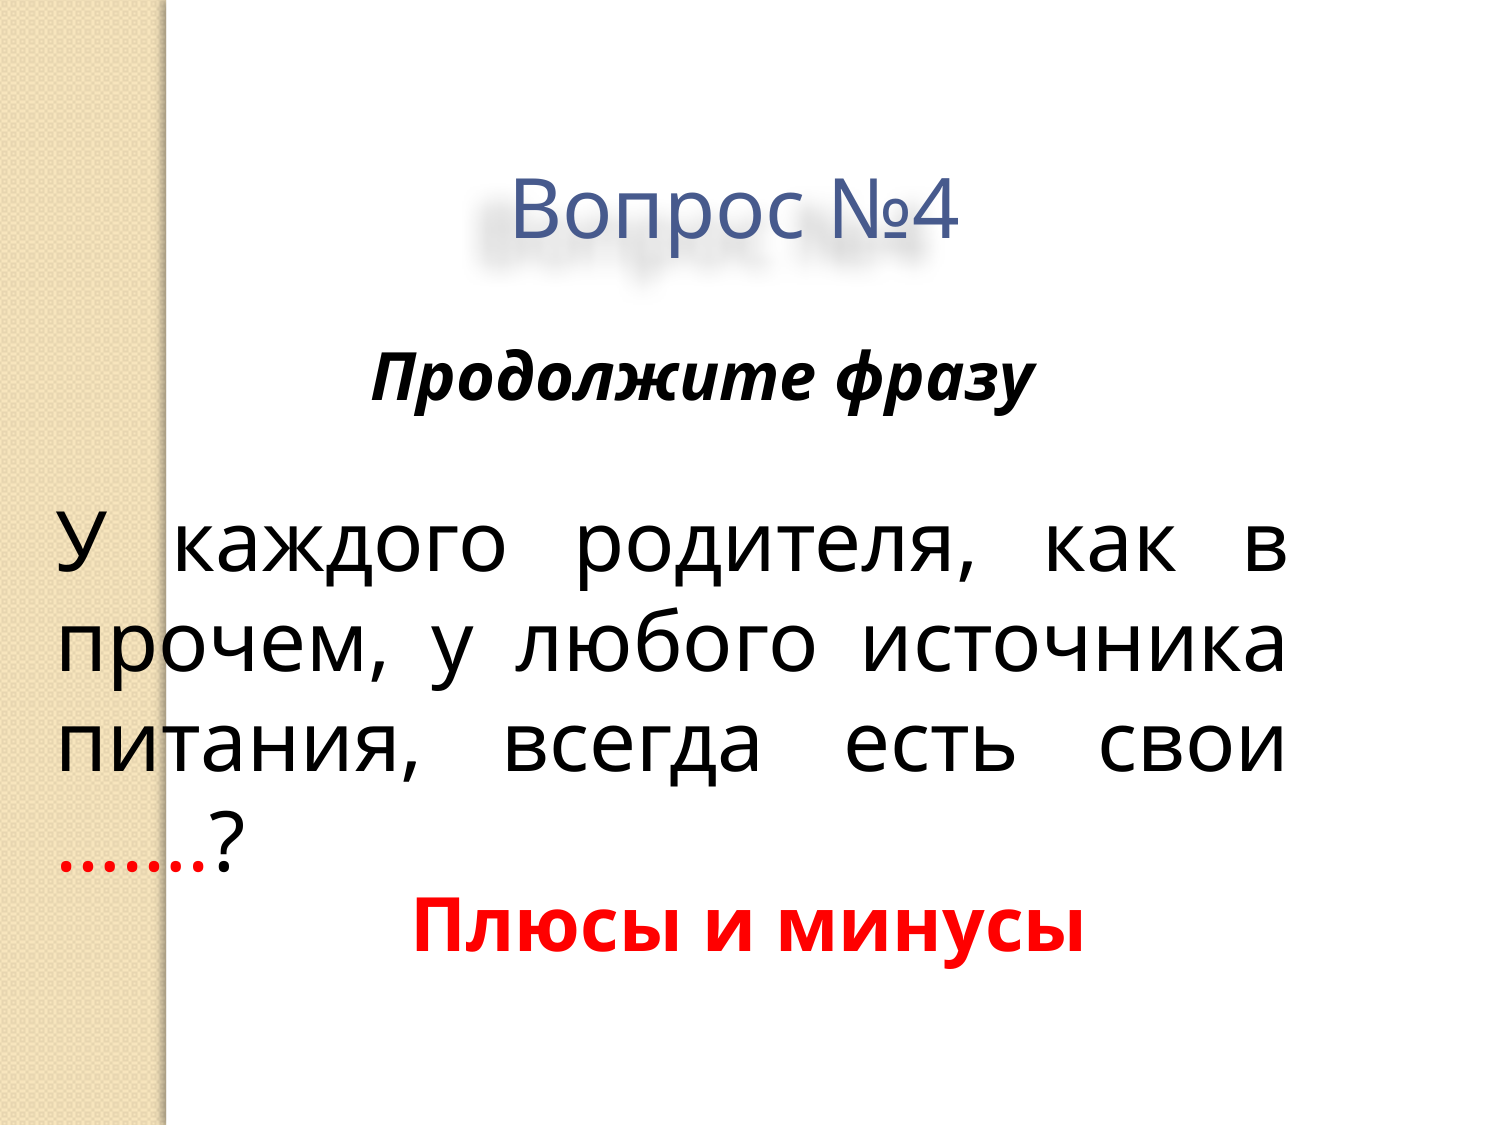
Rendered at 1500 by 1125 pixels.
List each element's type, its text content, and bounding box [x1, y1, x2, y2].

text_box Продолжите фразу [194, 326, 1211, 421]
text_box Вопрос №4 [143, 148, 1325, 263]
text_box Плюсы и минусы [371, 869, 1128, 975]
text_box У каждого родителя, как в прочем, у любого источника питания, всегда есть свои …….? [41, 480, 1306, 896]
